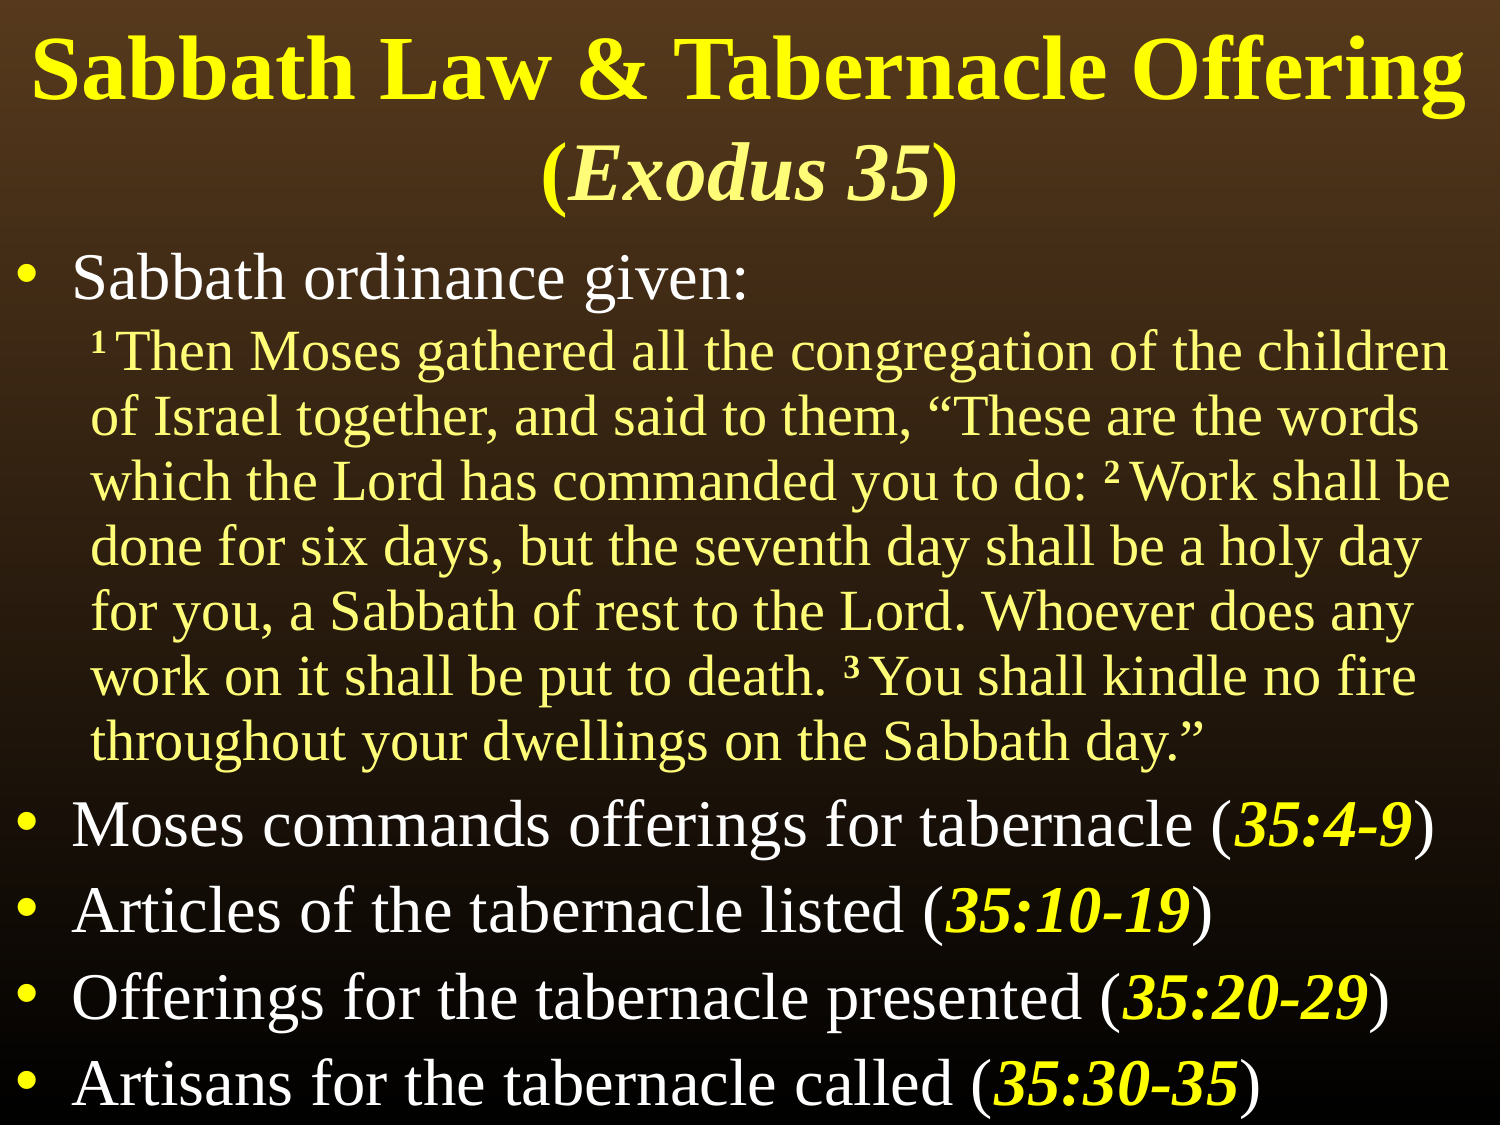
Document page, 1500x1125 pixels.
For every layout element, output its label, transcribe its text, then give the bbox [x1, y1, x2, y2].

title Sabbath Law & Tabernacle Offering (Exodus 35) [0, 0, 1500, 224]
list Sabbath ordinance given: 1 Then Moses gathered all the congregation of the children of Israel together, and said to them, “These are the words which the Lord has commanded you to do: 2 Work shall be done for six days, but the seventh day shall be a holy day for you, a Sabbath of rest to the Lord. Whoever does any work on it shall be put to death. 3 You shall kindle no fire throughout your dwellings on the Sabbath day.” Moses commands offerings for tabernacle (35:4-9) Articles of the tabernacle listed (35:10-19) Offerings for the tabernacle presented (35:20-29) Artisans for the tabernacle called (35:30-35) [0, 224, 1500, 1125]
